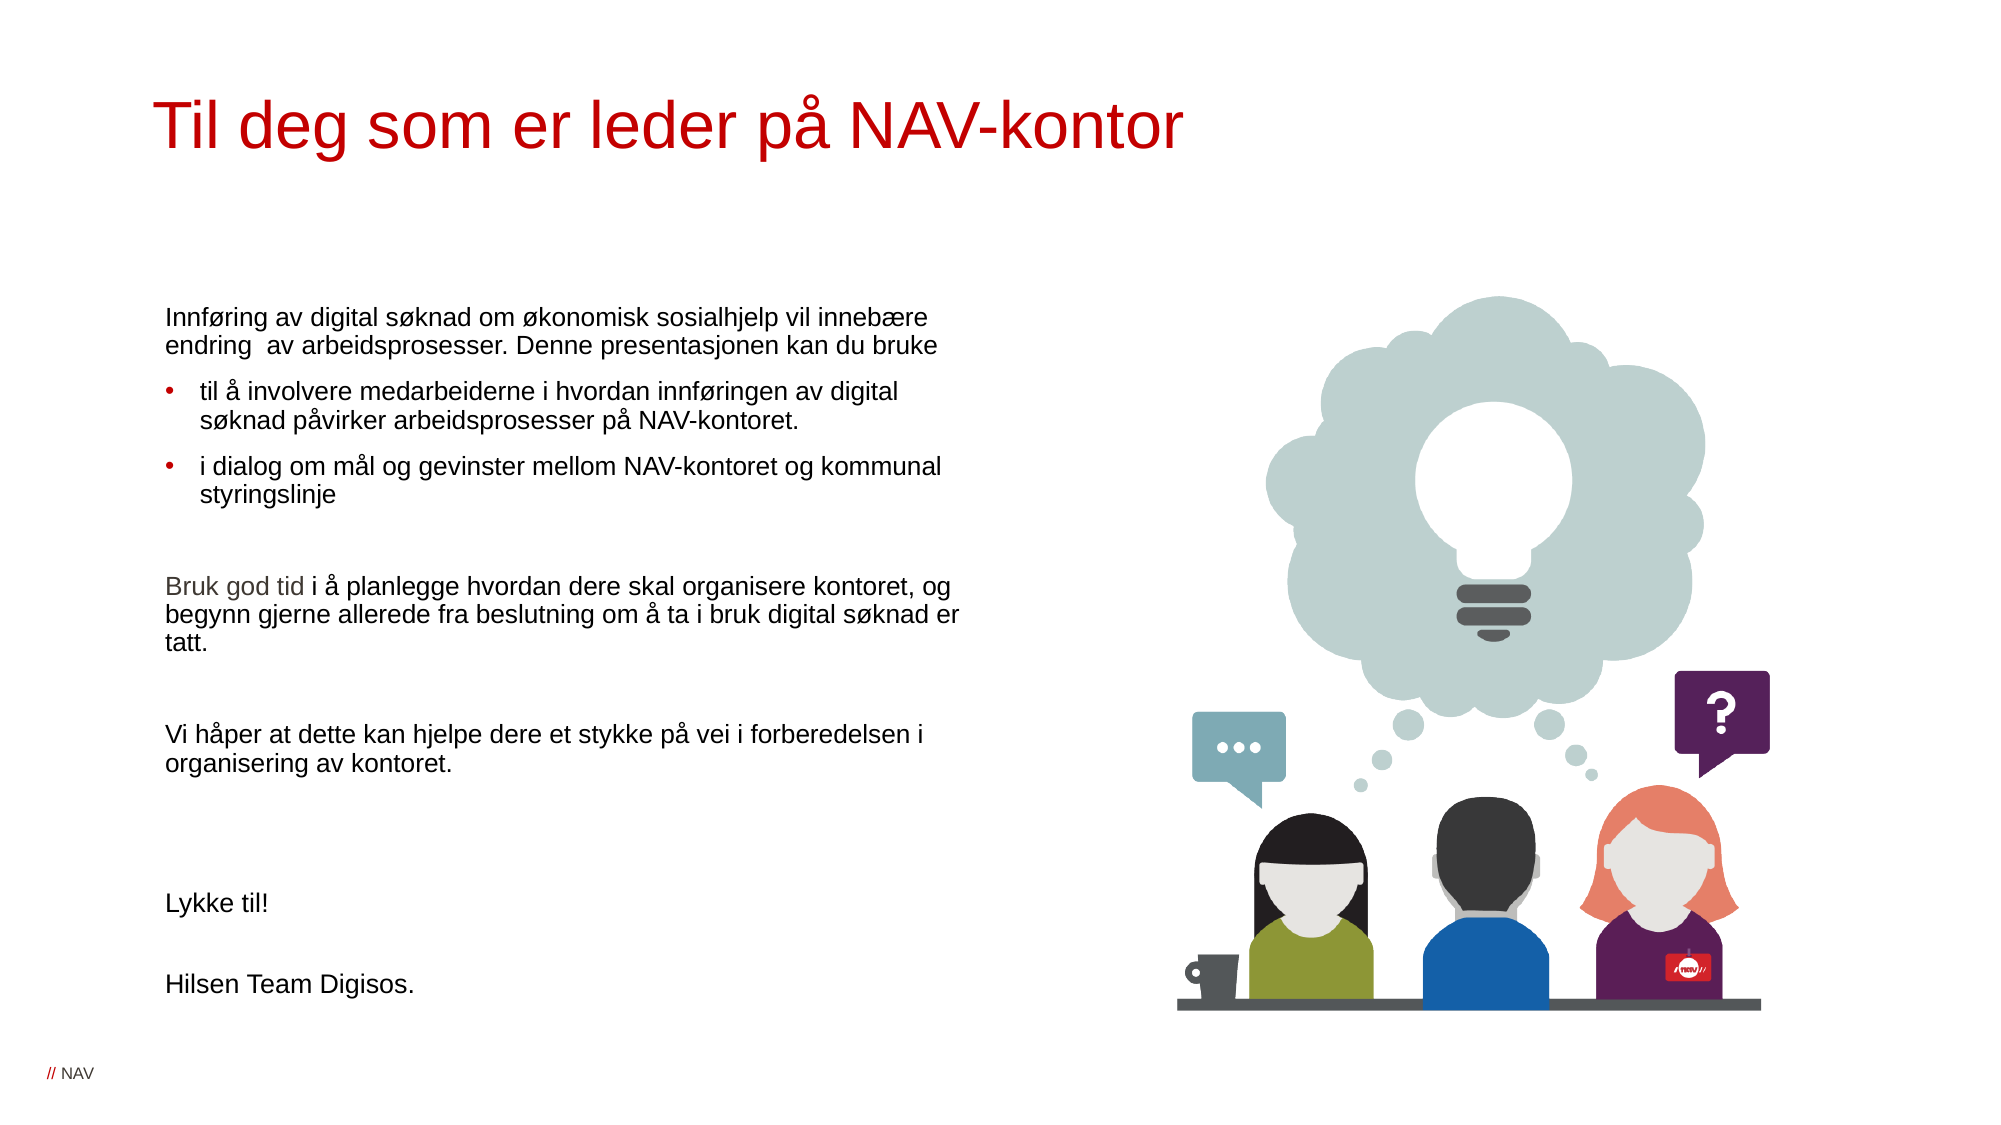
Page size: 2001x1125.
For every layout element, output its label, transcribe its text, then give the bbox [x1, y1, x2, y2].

title Til deg som er leder på NAV-kontor [137, 79, 1863, 255]
list Innføring av digital søknad om økonomisk sosialhjelp vil innebære endring av arbeidsprosesser. Denne presentasjonen kan du bruke til å involvere medarbeiderne i hvordan innføringen av digital søknad påvirker arbeidsprosesser på NAV-kontoret. i dialog om mål og gevinster mellom NAV-kontoret og kommunal styringslinje Bruk god tid i å planlegge hvordan dere skal organisere kontoret, og begynn gjerne allerede fra beslutning om å ta i bruk digital søknad er tatt. Vi håper at dette kan hjelpe dere et stykke på vei i forberedelsen i organisering av kontoret. Lykke til! Hilsen Team Digisos. [150, 296, 1000, 1011]
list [1177, 296, 1770, 1011]
